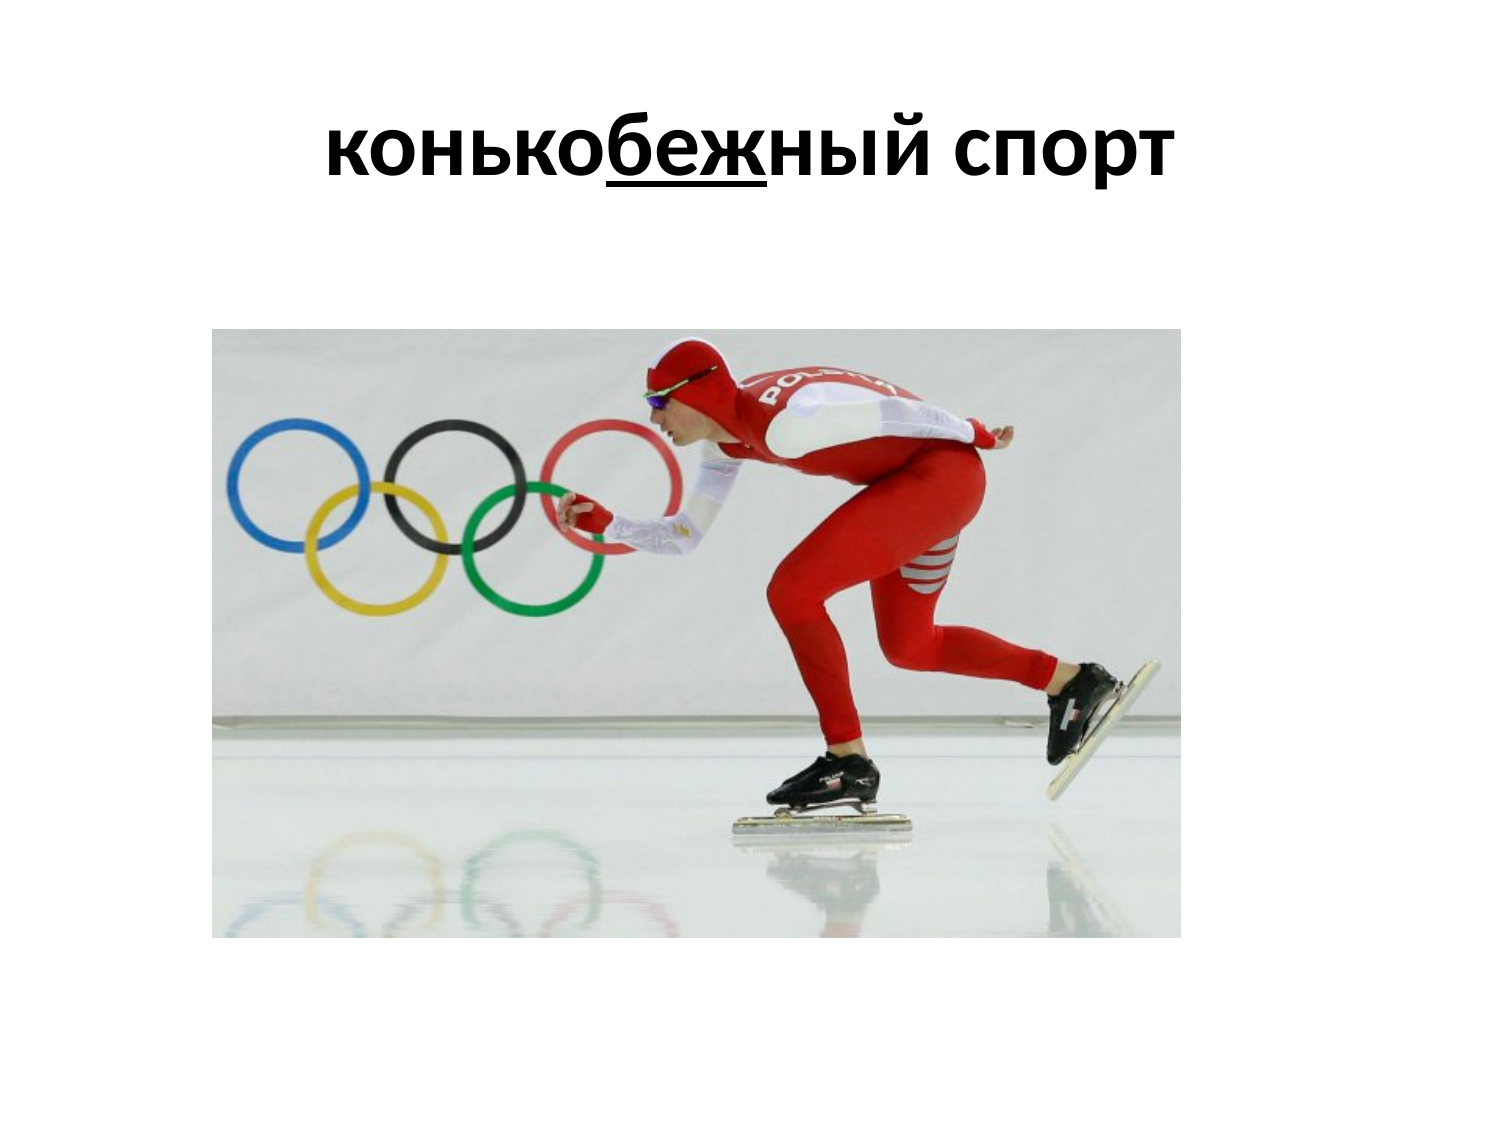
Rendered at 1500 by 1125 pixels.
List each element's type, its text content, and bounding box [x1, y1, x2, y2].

picture [211, 329, 1181, 938]
title конькобежный спорт [75, 45, 1425, 233]
